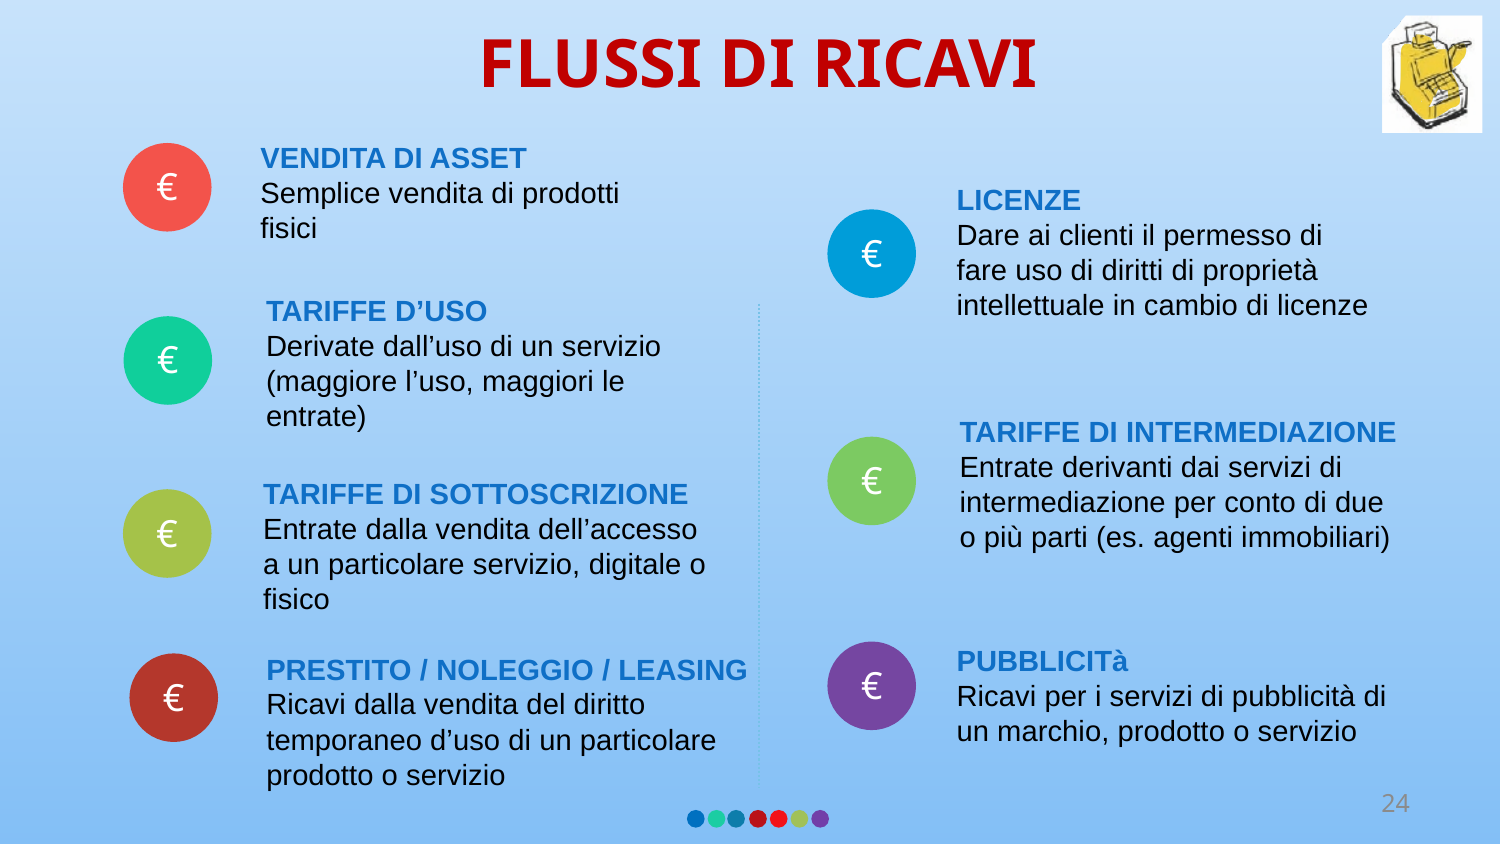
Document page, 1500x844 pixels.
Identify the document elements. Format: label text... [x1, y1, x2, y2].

text_box € [120, 140, 214, 234]
text_box € [120, 487, 214, 580]
text_box TARIFFE DI SOTTOSCRIZIONE Entrate dalla vendita dell’accesso a un particolare servizio, digitale o fisico [248, 468, 724, 623]
picture [1375, 13, 1483, 133]
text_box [827, 173, 1389, 331]
text_box PRESTITO / NOLEGGIO / LEASING Ricavi dalla vendita del diritto temporaneo d’uso di un particolare prodotto o servizio [251, 643, 786, 799]
text_box VENDITA DI ASSET Semplice vendita di prodotti fisici [245, 132, 693, 252]
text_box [827, 406, 1416, 564]
text_box PUBBLICITà Ricavi per i servizi di pubblicità di un marchio, prodotto o servizio [941, 635, 1413, 755]
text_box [123, 315, 213, 405]
text_box € [825, 639, 919, 733]
text_box € [127, 651, 221, 745]
text_box FLUSSI DI RICAVI [463, 13, 1053, 108]
text_box TARIFFE D’USO Derivate dall’uso di un servizio (maggiore l’uso, maggiori le entrate) [251, 284, 724, 440]
slide_number 24 [1074, 782, 1425, 827]
